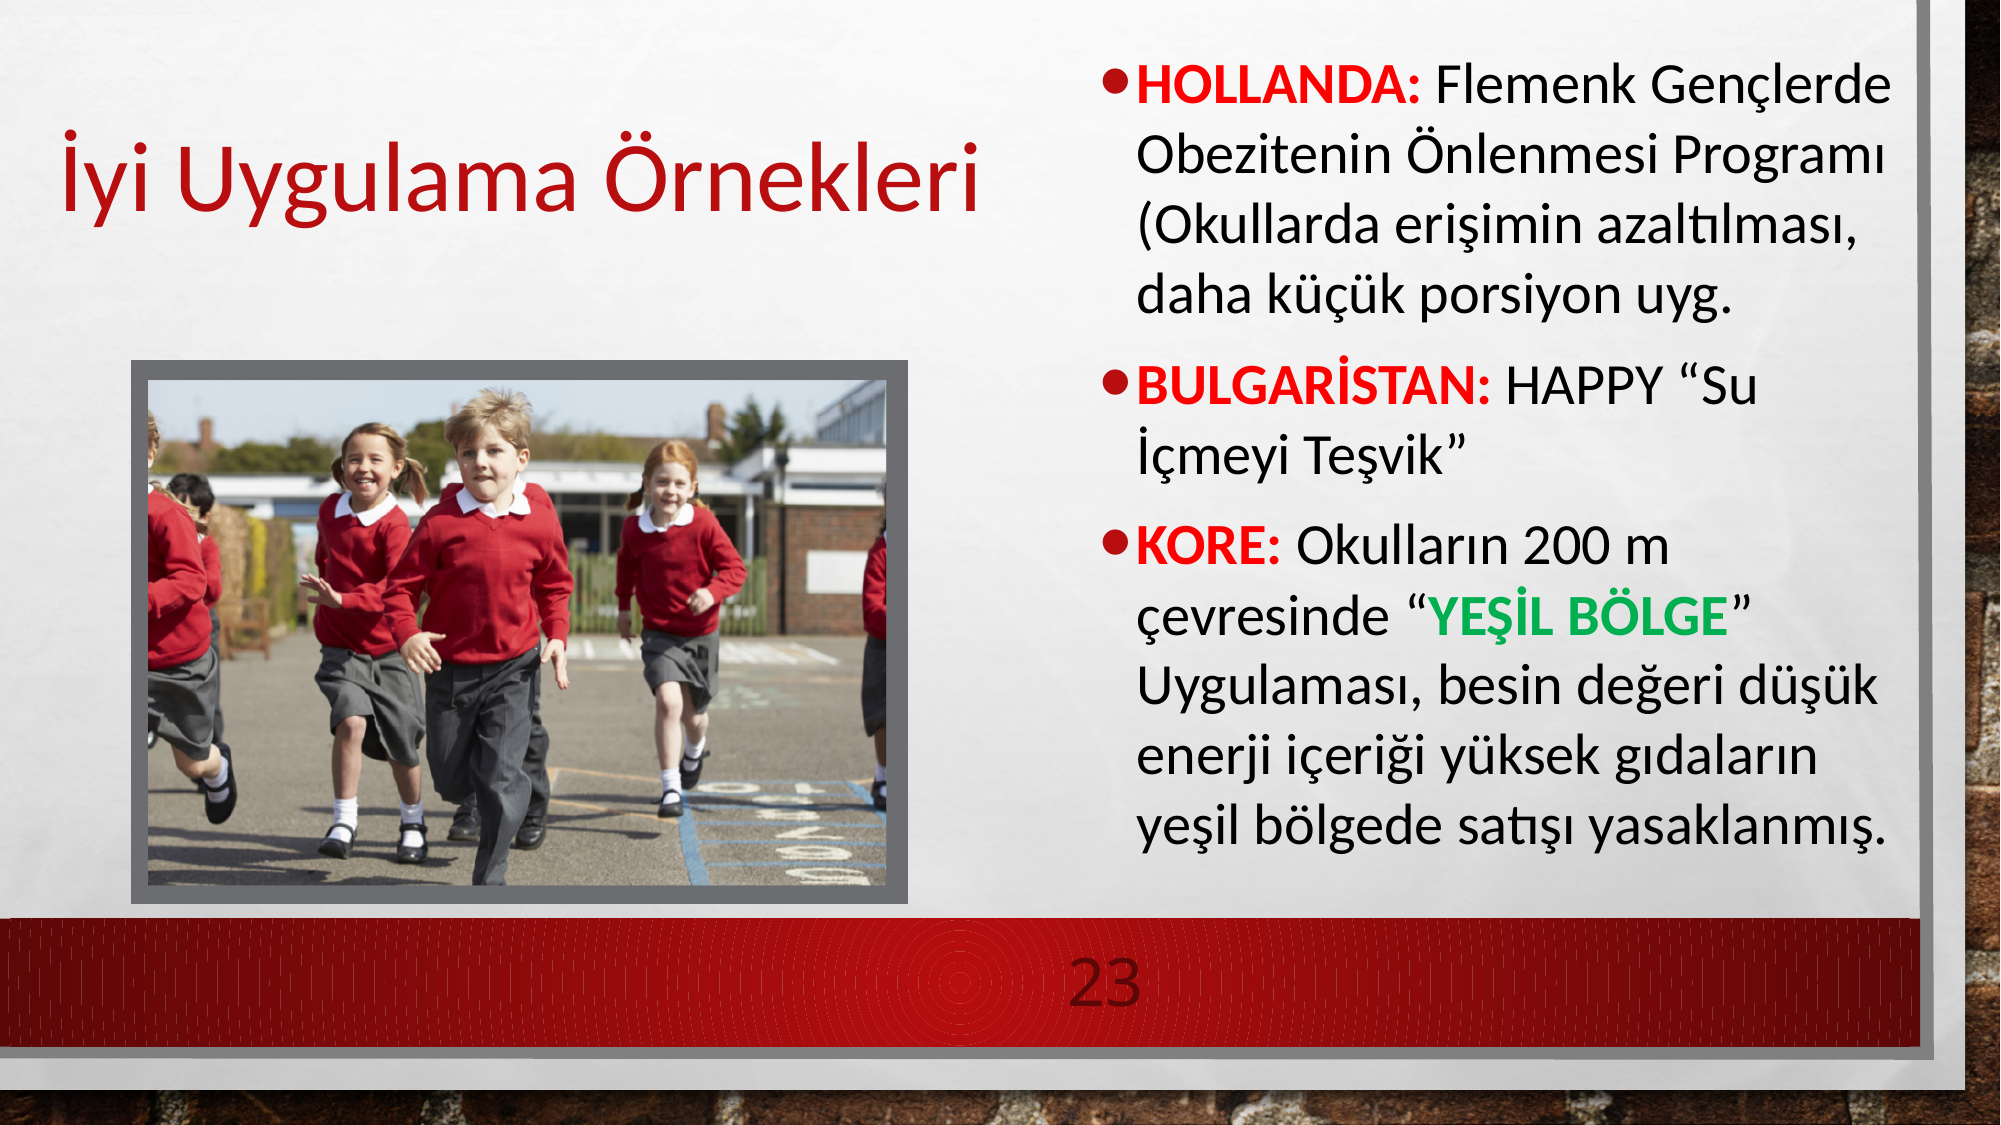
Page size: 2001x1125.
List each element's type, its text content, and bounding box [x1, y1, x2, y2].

list HOLLANDA: Flemenk Gençlerde Obezitenin Önlenmesi Programı (Okullarda erişimin azaltılması, daha küçük porsiyon uyg. BULGARİSTAN: HAPPY “Su İçmeyi Teşvik” KORE: Okulların 200 m çevresinde “YEŞİL BÖLGE” Uygulaması, besin değeri düşük enerji içeriği yüksek gıdaların yeşil bölgede satışı yasaklanmış. [1084, 37, 1920, 857]
slide_number 23 [1031, 944, 1181, 1027]
picture [0, 0, 2000, 1125]
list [131, 360, 908, 904]
title İyi Uygulama Örnekleri [43, 84, 1084, 275]
